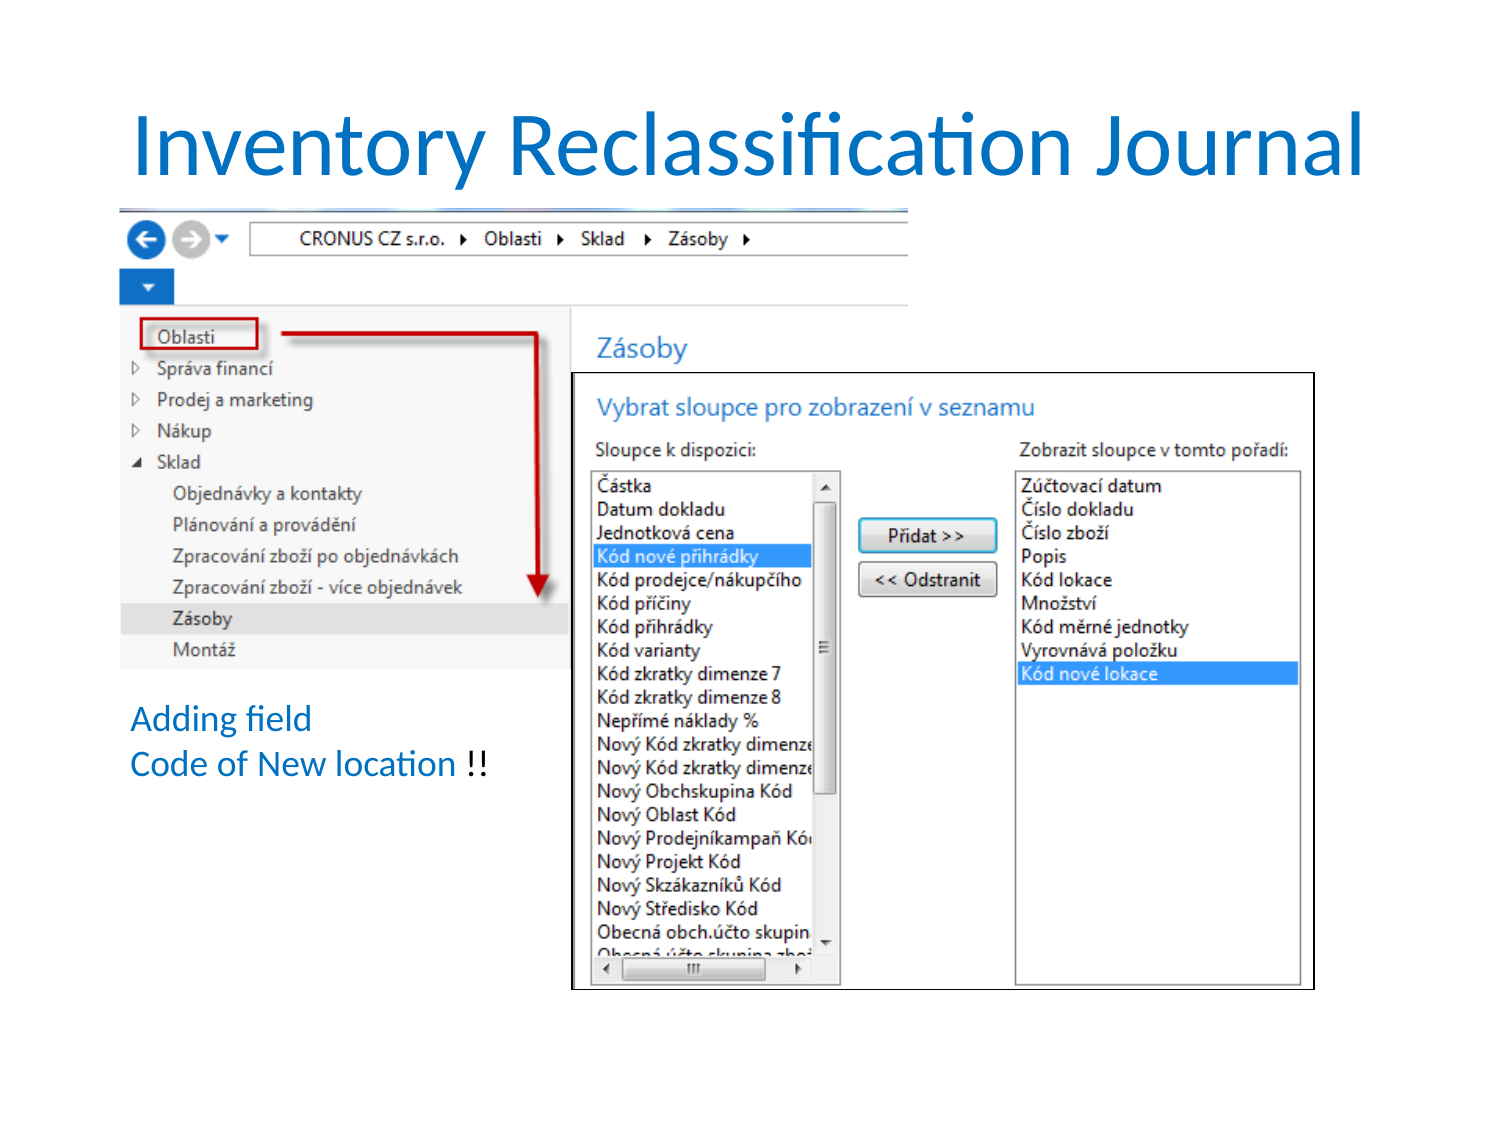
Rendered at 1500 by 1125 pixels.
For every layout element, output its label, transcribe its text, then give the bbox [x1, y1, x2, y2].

title Inventory Reclassification Journal [75, 45, 1425, 233]
picture [115, 207, 1314, 989]
text_box Adding field Code of New location !! [115, 686, 514, 792]
